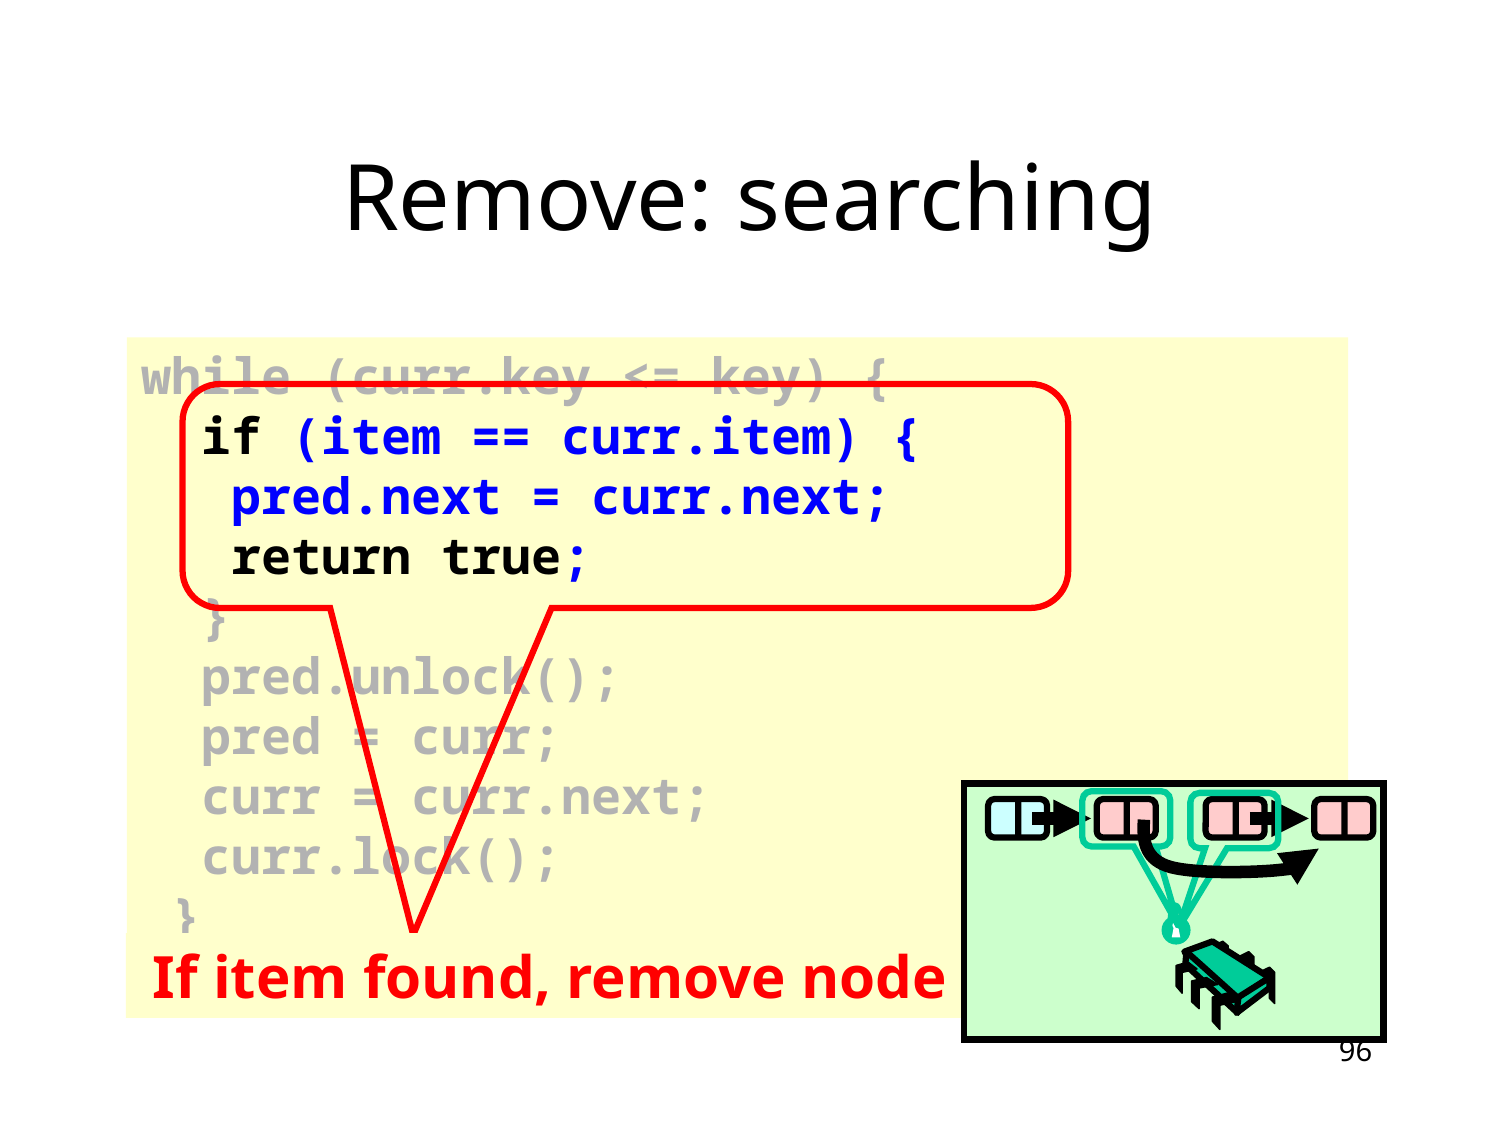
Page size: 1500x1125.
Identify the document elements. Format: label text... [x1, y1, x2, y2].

text_box [182, 384, 1069, 933]
title Remove: searching [112, 99, 1388, 288]
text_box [963, 783, 1384, 1040]
slide_number 96 [1074, 1039, 1388, 1101]
text_box while (curr.key <= key) { if (item == curr.item) { pred.next = curr.next; return true; } pred.unlock(); pred = curr; curr = curr.next; curr.lock(); } return false; [126, 337, 1349, 933]
text_box If item found, remove node [125, 933, 958, 1018]
